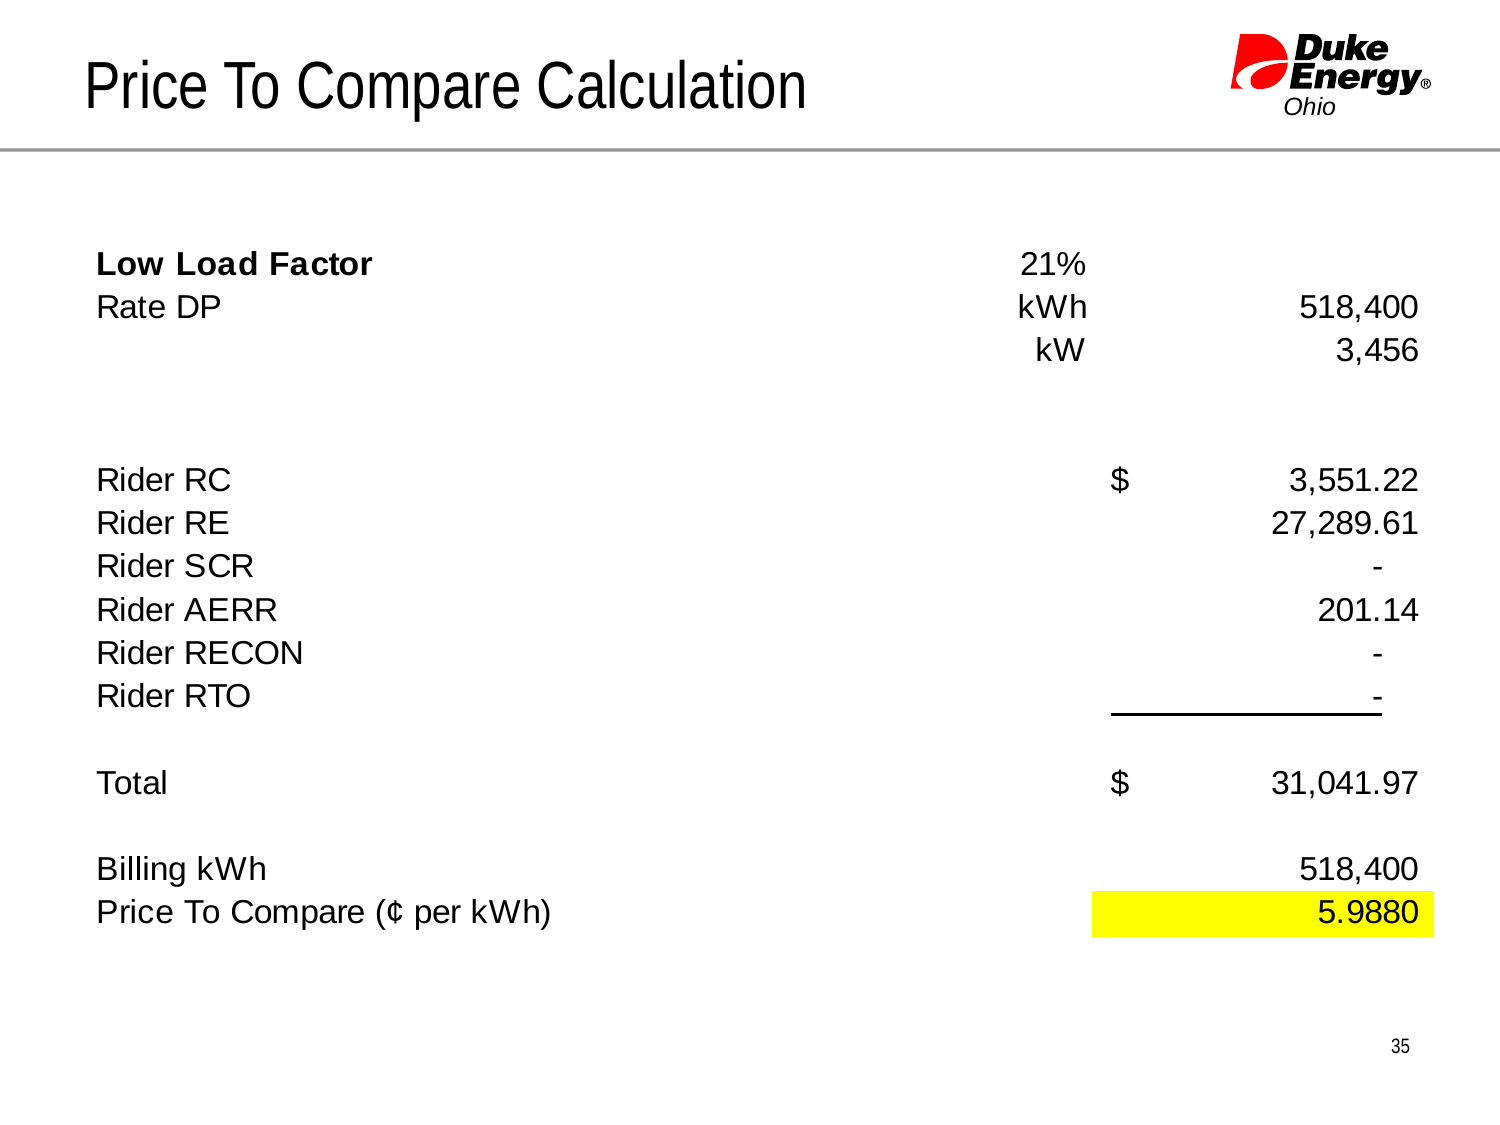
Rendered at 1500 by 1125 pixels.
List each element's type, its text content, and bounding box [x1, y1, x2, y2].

slide_number 35 [1112, 1024, 1426, 1101]
title Price To Compare Calculation [69, 34, 1420, 185]
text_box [87, 242, 1437, 981]
